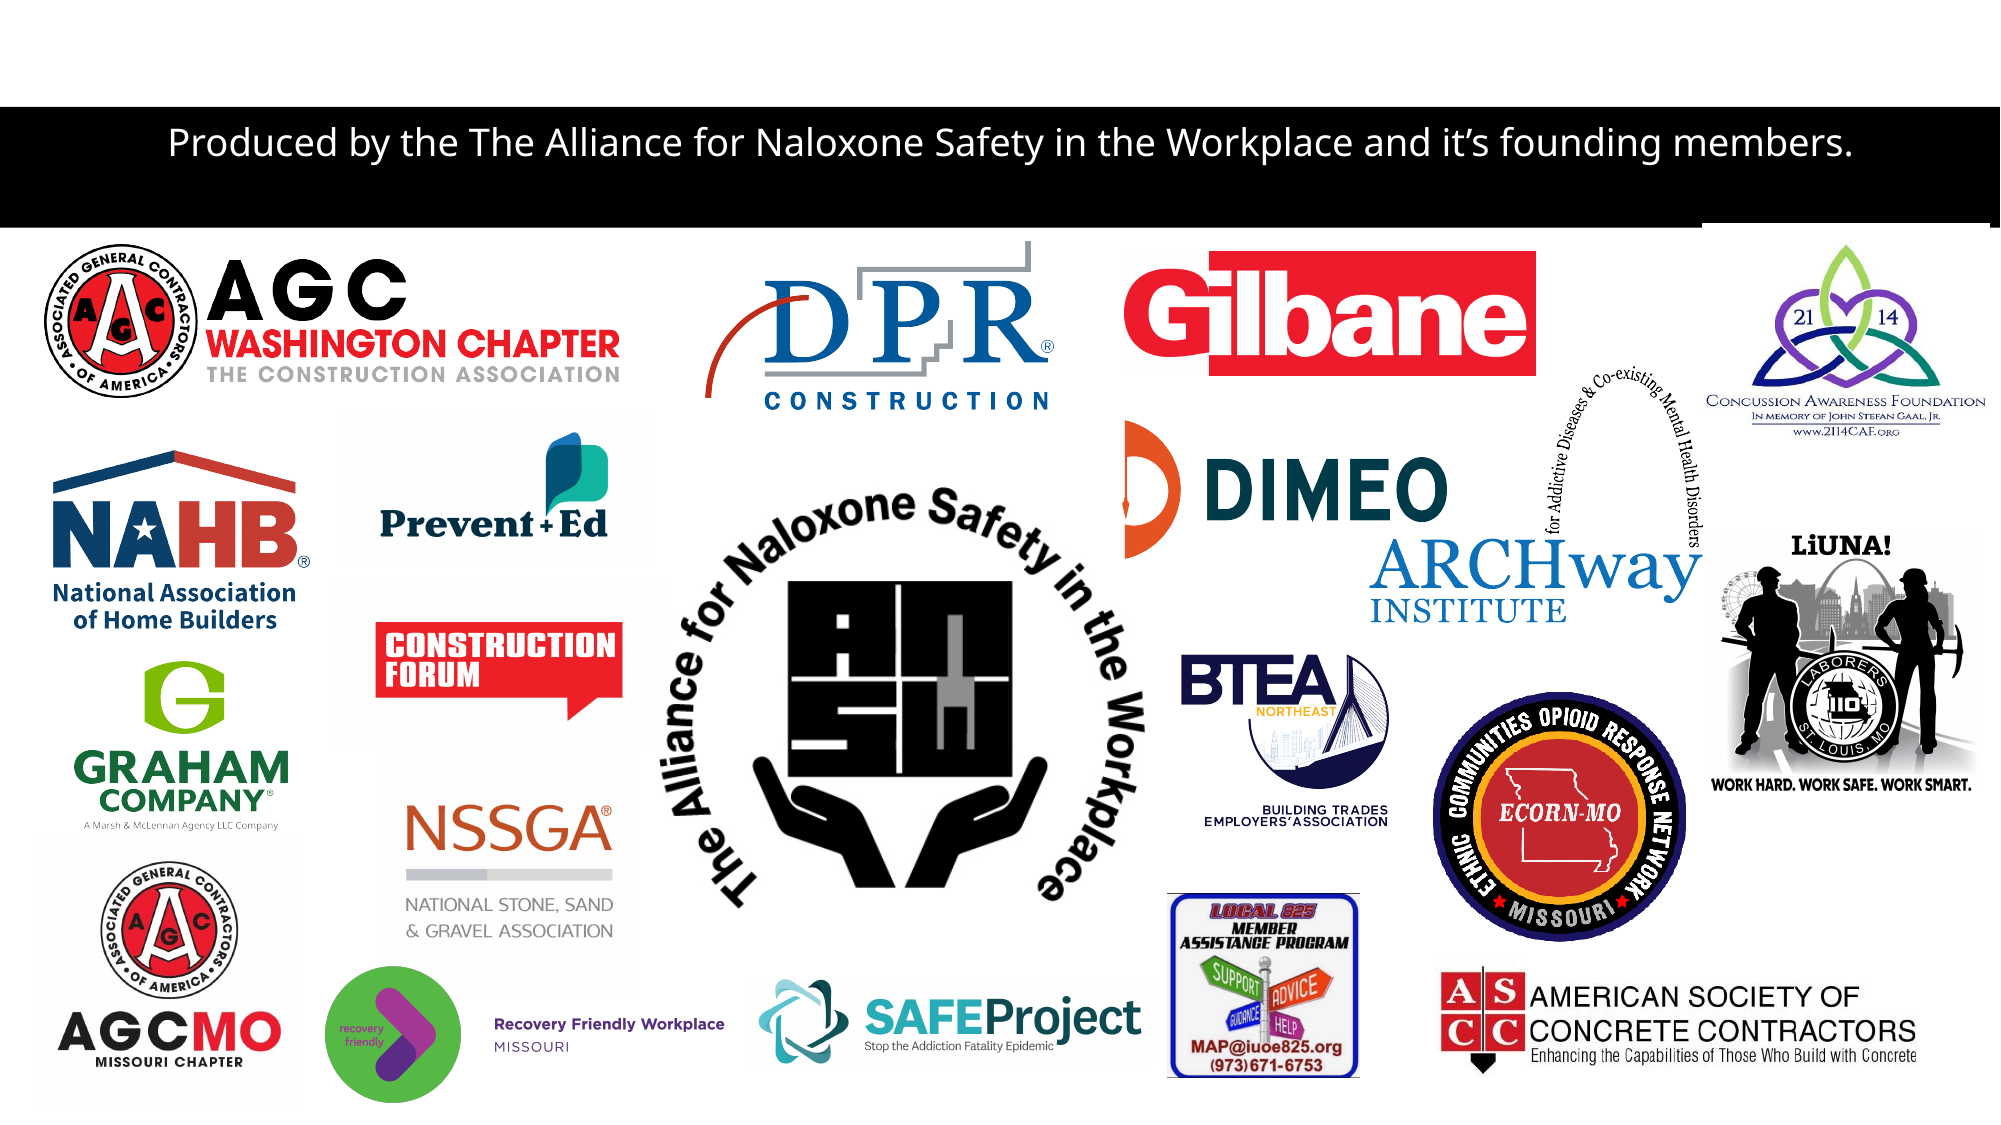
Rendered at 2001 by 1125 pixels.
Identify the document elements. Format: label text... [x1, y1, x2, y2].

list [659, 487, 1145, 909]
picture [1167, 893, 1360, 1078]
picture [1122, 223, 1990, 1080]
text_box [0, 106, 1702, 229]
title Produced by the The Alliance for Naloxone Safety in the Workplace and it’s founding members. [91, 105, 1931, 228]
picture [74, 661, 288, 831]
picture [53, 450, 310, 629]
picture [33, 582, 1156, 1113]
picture [342, 414, 650, 568]
picture [44, 244, 620, 399]
text_box [1931, 106, 2000, 229]
picture [704, 241, 1054, 410]
